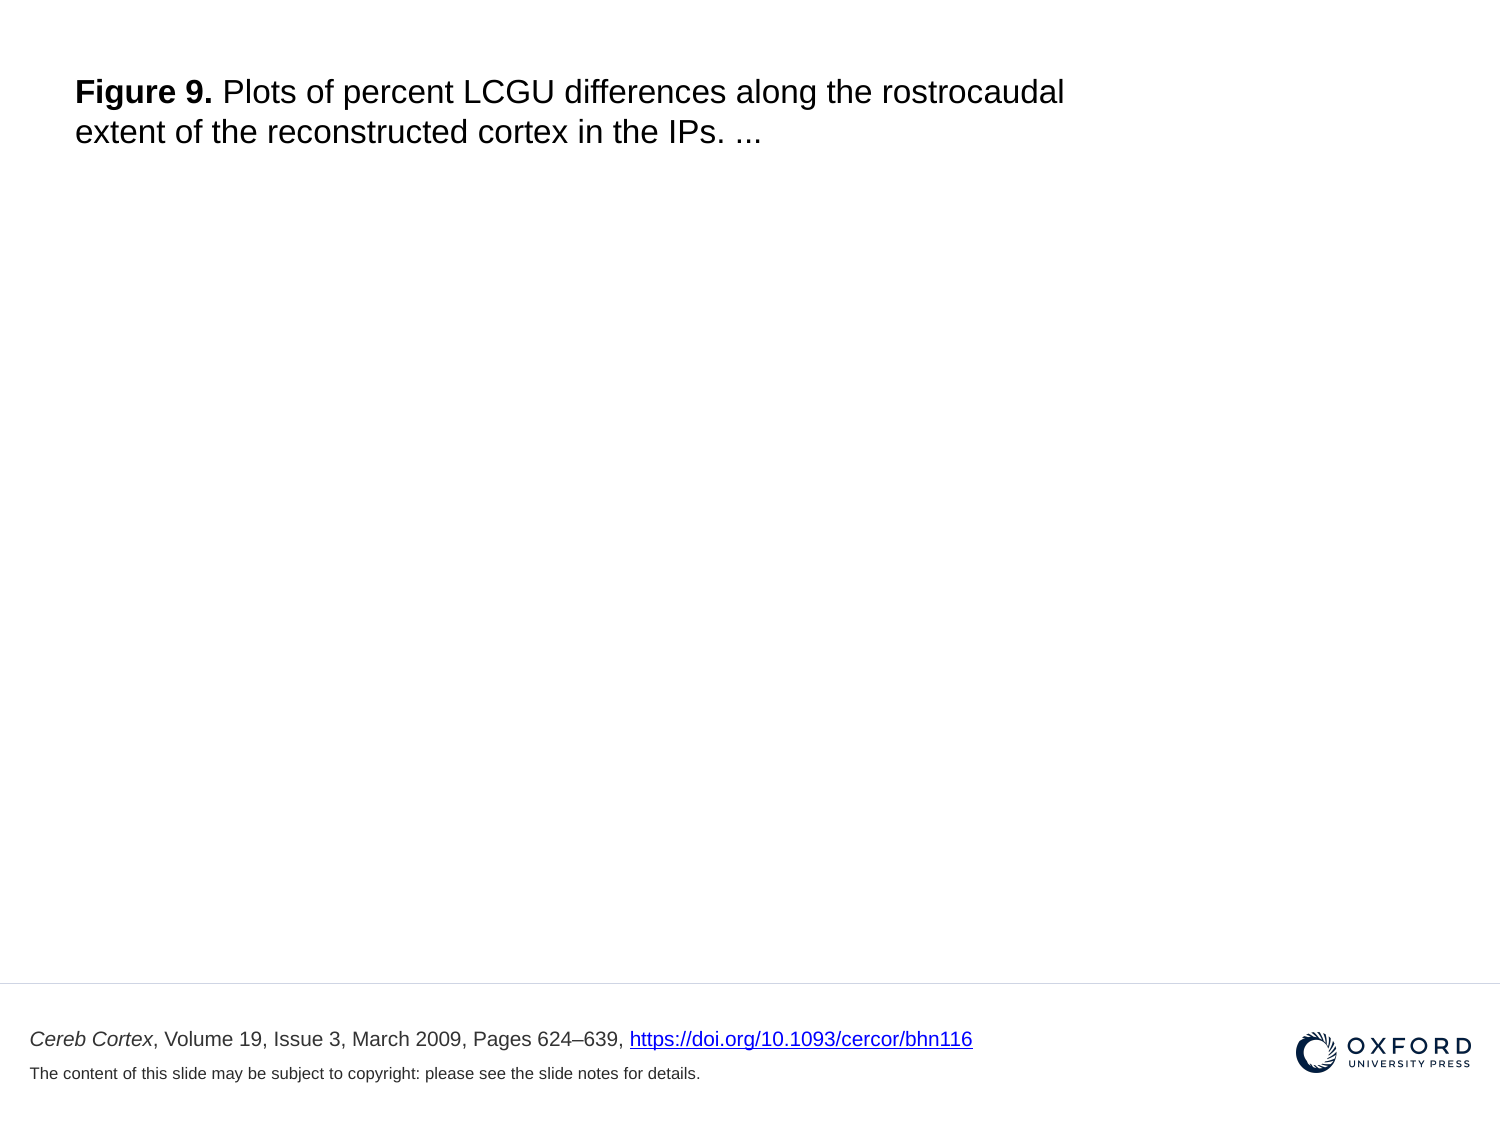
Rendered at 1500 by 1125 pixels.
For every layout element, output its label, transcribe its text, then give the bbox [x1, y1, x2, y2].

picture [1296, 1032, 1471, 1073]
footer Cereb Cortex, Volume 19, Issue 3, March 2009, Pages 624–639, https://doi.org/10.1093/cercor/bhn116 The content of this slide may be subject to copyright: please see the slide notes for details. [0, 983, 1260, 1125]
title Figure 9. Plots of percent LCGU differences along the rostrocaudal extent of the reconstructed cortex in the IPs. ... [75, 69, 1078, 171]
